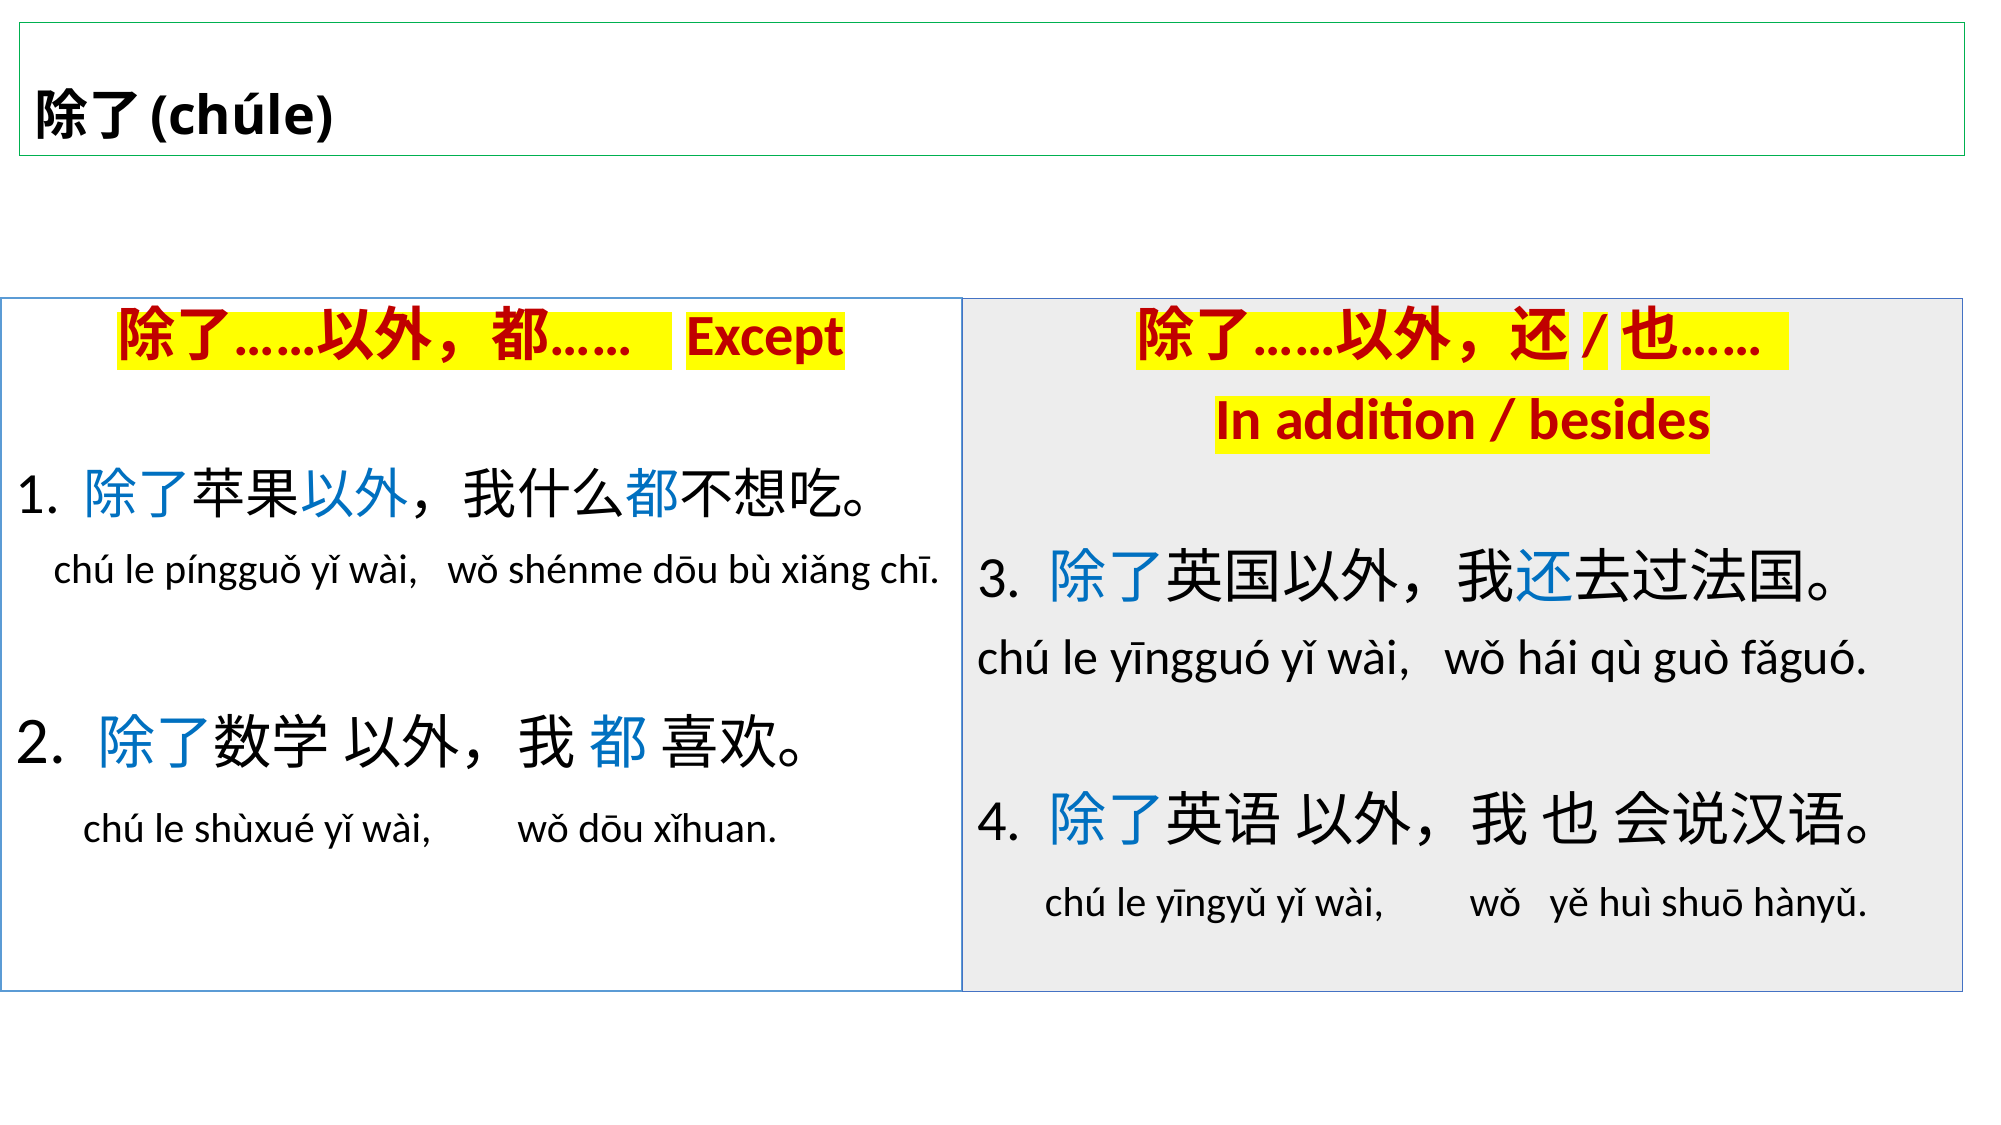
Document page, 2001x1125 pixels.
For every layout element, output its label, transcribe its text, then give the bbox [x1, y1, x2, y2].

list 除了……以外，还/也…… In addition / besides 3. 除了英国以外，我还去过法国。 chú le yīngguó yǐ wài, wǒ hái qù guò fǎguó. 4. 除了英语 以外，我 也 会说汉语。 chú le yīngyǔ yǐ wài, wǒ yě huì shuō hànyǔ. [962, 298, 1963, 992]
list 除了……以外，都…… Except 1. 除了苹果以外，我什么都不想吃。 chú le píngguǒ yǐ wài, wǒ shénme dōu bù xiǎng chī. 2. 除了数学 以外，我 都 喜欢。 chú le shùxué yǐ wài, wǒ dōu xǐhuan. [0, 297, 963, 992]
title 除了(chúle) [19, 22, 1965, 156]
